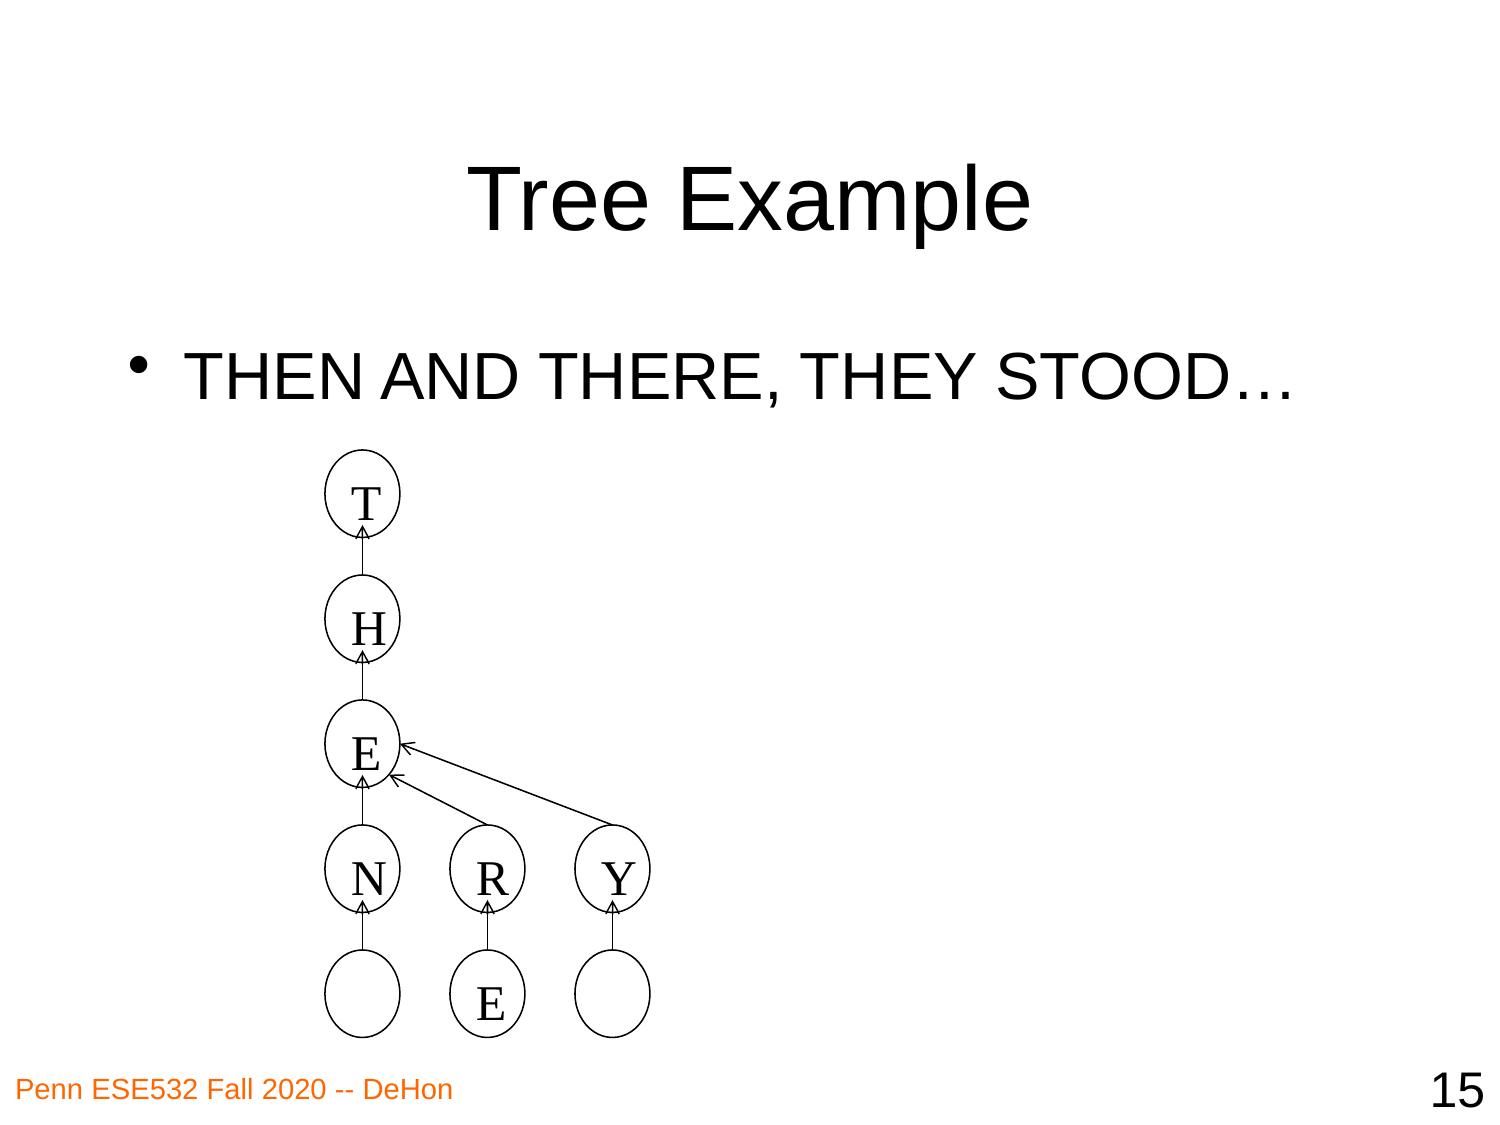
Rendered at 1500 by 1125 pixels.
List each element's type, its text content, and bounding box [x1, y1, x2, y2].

slide_number Penn ESE532 Fall 2020 -- DeHon [0, 1062, 576, 1125]
table_header 4 [613, 933, 627, 937]
text_box E [449, 949, 525, 1038]
table_header 4 [346, 683, 362, 687]
list THEN AND THERE, THEY STOOD… [112, 324, 1388, 1001]
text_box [465, 677, 548, 891]
text_box Y [574, 824, 650, 912]
table_header 4 [363, 808, 377, 812]
text_box [324, 949, 400, 1038]
table_header 4 [363, 933, 377, 937]
table_header 4 [363, 683, 377, 687]
text_box [574, 949, 650, 1038]
table_header 4 [488, 933, 502, 937]
table_header 4 [596, 933, 612, 937]
text_box T [324, 449, 400, 537]
table_header 4 [346, 933, 362, 937]
table_header 4 [346, 808, 362, 812]
table_header 4 [471, 933, 487, 937]
text_box H [324, 574, 400, 662]
text_box N [324, 824, 400, 912]
text_box R [449, 859, 515, 912]
table_header 4 [363, 558, 377, 562]
slide_number 15 [1187, 1049, 1500, 1125]
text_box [412, 750, 460, 850]
text_box E [324, 699, 400, 787]
title Tree Example [112, 99, 1388, 288]
table_header 4 [346, 558, 362, 562]
